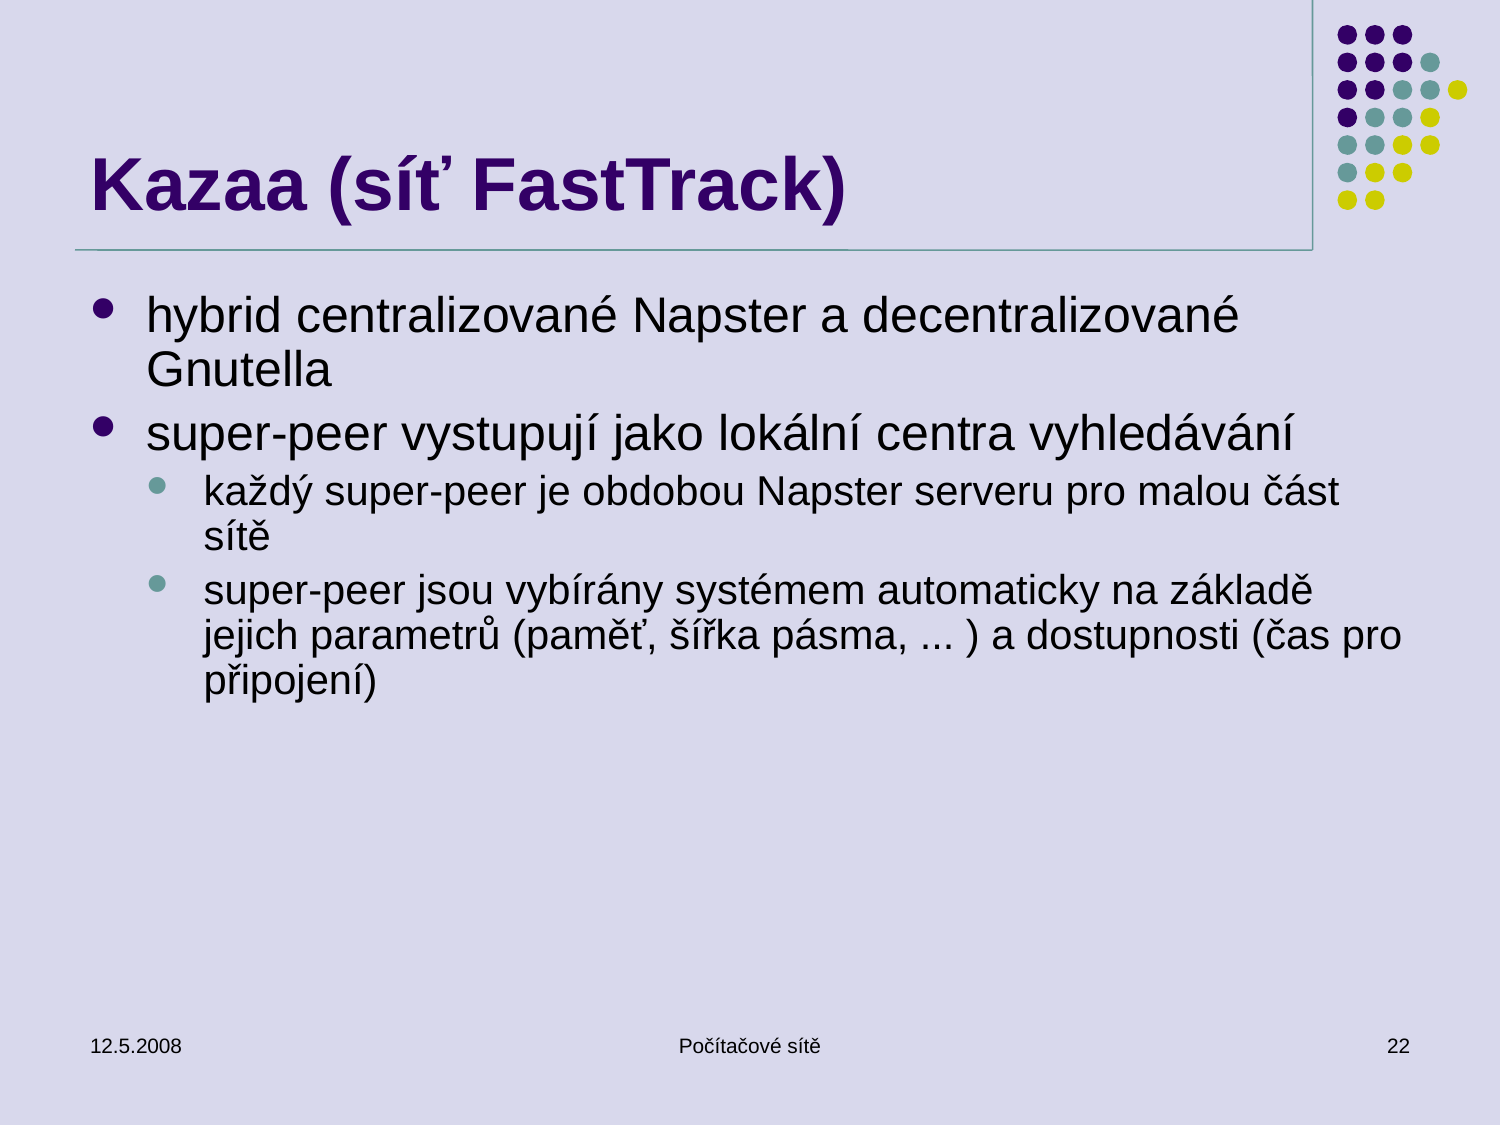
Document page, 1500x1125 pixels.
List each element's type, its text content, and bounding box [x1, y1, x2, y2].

footer Počítačové sítě [512, 1025, 988, 1100]
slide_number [75, 1025, 425, 1100]
title Kazaa (síť FastTrack) [75, 20, 1313, 233]
slide_number 22 [1074, 1025, 1425, 1100]
list hybrid centralizované Napster a decentralizované Gnutella super-peer vystupují jako lokální centra vyhledávání každý super-peer je obdobou Napster serveru pro malou část sítě super-peer jsou vybírány systémem automaticky na základě jejich parametrů (paměť, šířka pásma, ... ) a dostupnosti (čas pro připojení) [75, 282, 1425, 1006]
